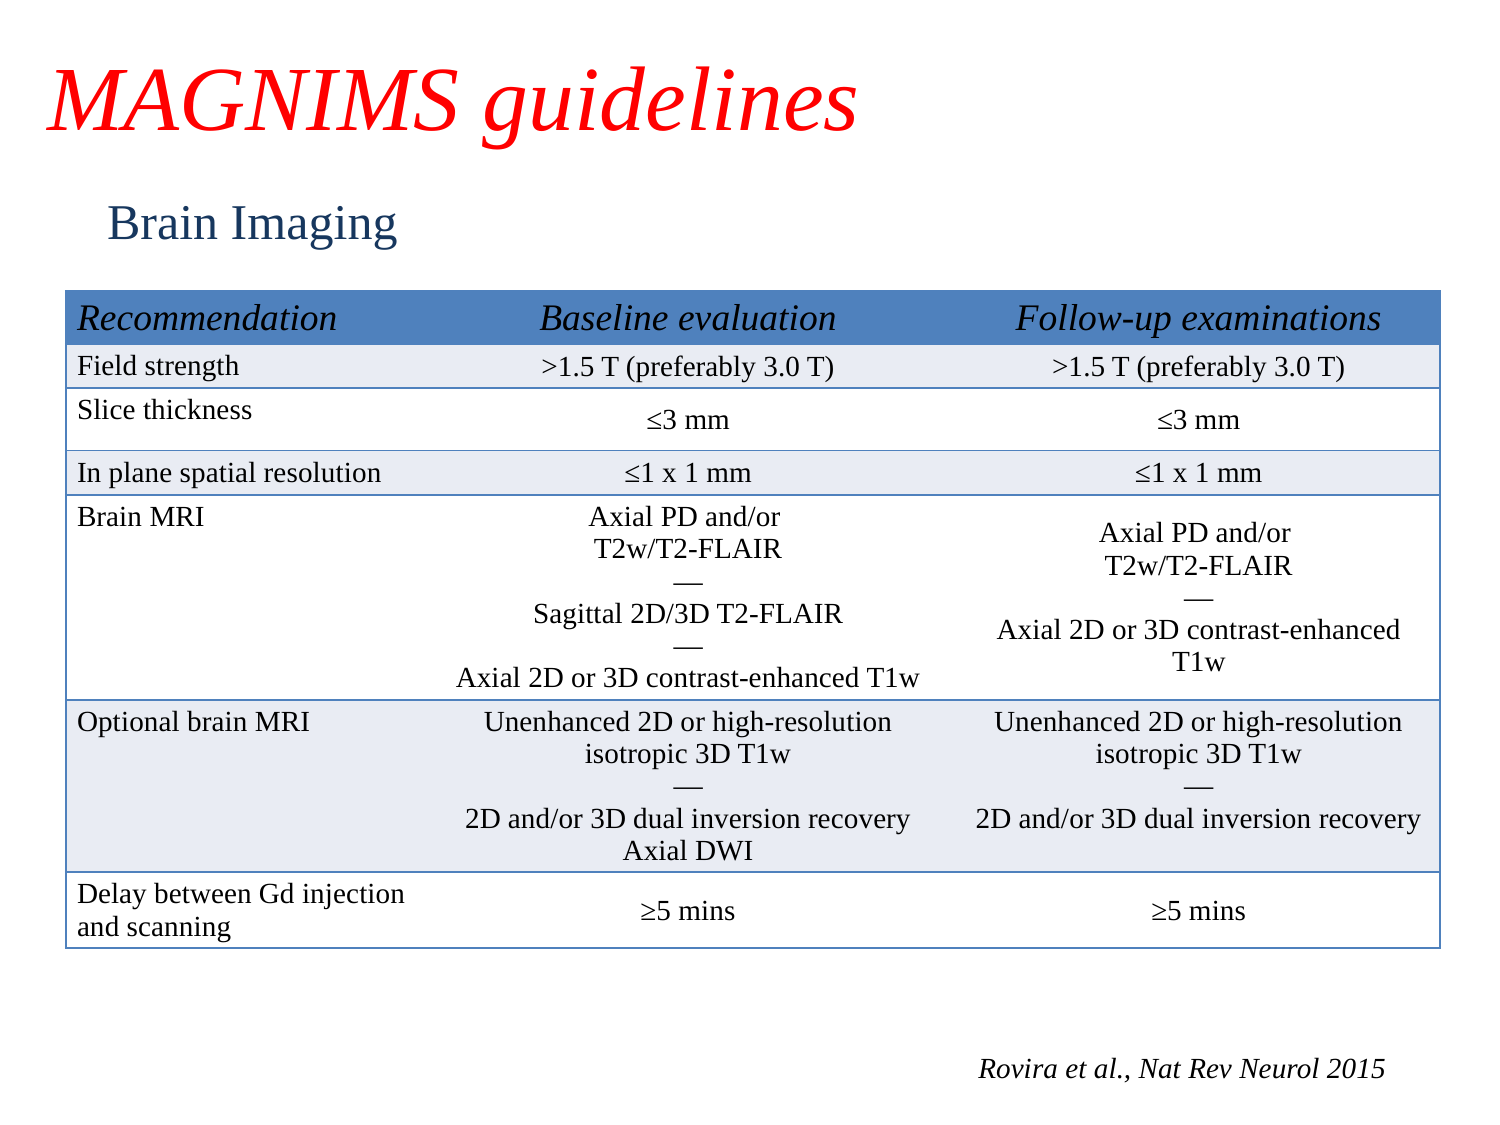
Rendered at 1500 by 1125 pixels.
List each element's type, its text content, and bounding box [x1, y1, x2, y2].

table_cell Optional brain MRI [67, 701, 419, 871]
table_header Baseline evaluation [419, 292, 957, 343]
table_cell ≤1 x 1 mm [419, 451, 957, 494]
table_cell Slice thickness [67, 389, 419, 450]
table_cell >1.5 T (preferably 3.0 T) [957, 345, 1439, 387]
table_header Recommendation [67, 292, 419, 343]
table_cell >1.5 T (preferably 3.0 T) [419, 345, 957, 387]
table_cell In plane spatial resolution [67, 451, 419, 494]
table_cell Field strength [67, 345, 419, 387]
table_cell Brain MRI [67, 496, 419, 699]
table_cell ≤1 x 1 mm [957, 451, 1439, 494]
text_box Rovira et al., Nat Rev Neurol 2015 [963, 1042, 1477, 1092]
text_box Brain Imaging [92, 182, 413, 258]
table_cell Delay between Gd injection and scanning [67, 873, 419, 947]
table_cell ≤3 mm [419, 389, 957, 450]
table_cell ≥5 mins [419, 873, 957, 947]
table_cell ≤3 mm [957, 389, 1439, 450]
table_cell Unenhanced 2D or high-resolution isotropic 3D T1w — 2D and/or 3D dual inversion recovery [957, 701, 1439, 871]
table_header Follow-up examinations [957, 292, 1439, 343]
table_cell Axial PD and/or T2w/T2-FLAIR — Axial 2D or 3D contrast-enhanced T1w [957, 496, 1439, 699]
table_cell Unenhanced 2D or high-resolution isotropic 3D T1w — 2D and/or 3D dual inversion recovery Axial DWI [419, 701, 957, 871]
text_box MAGNIMS guidelines [32, 31, 900, 156]
table_cell ≥5 mins [957, 873, 1439, 947]
table_cell Axial PD and/or T2w/T2-FLAIR — Sagittal 2D/3D T2-FLAIR — Axial 2D or 3D contrast-enhanced T1w [419, 496, 957, 699]
